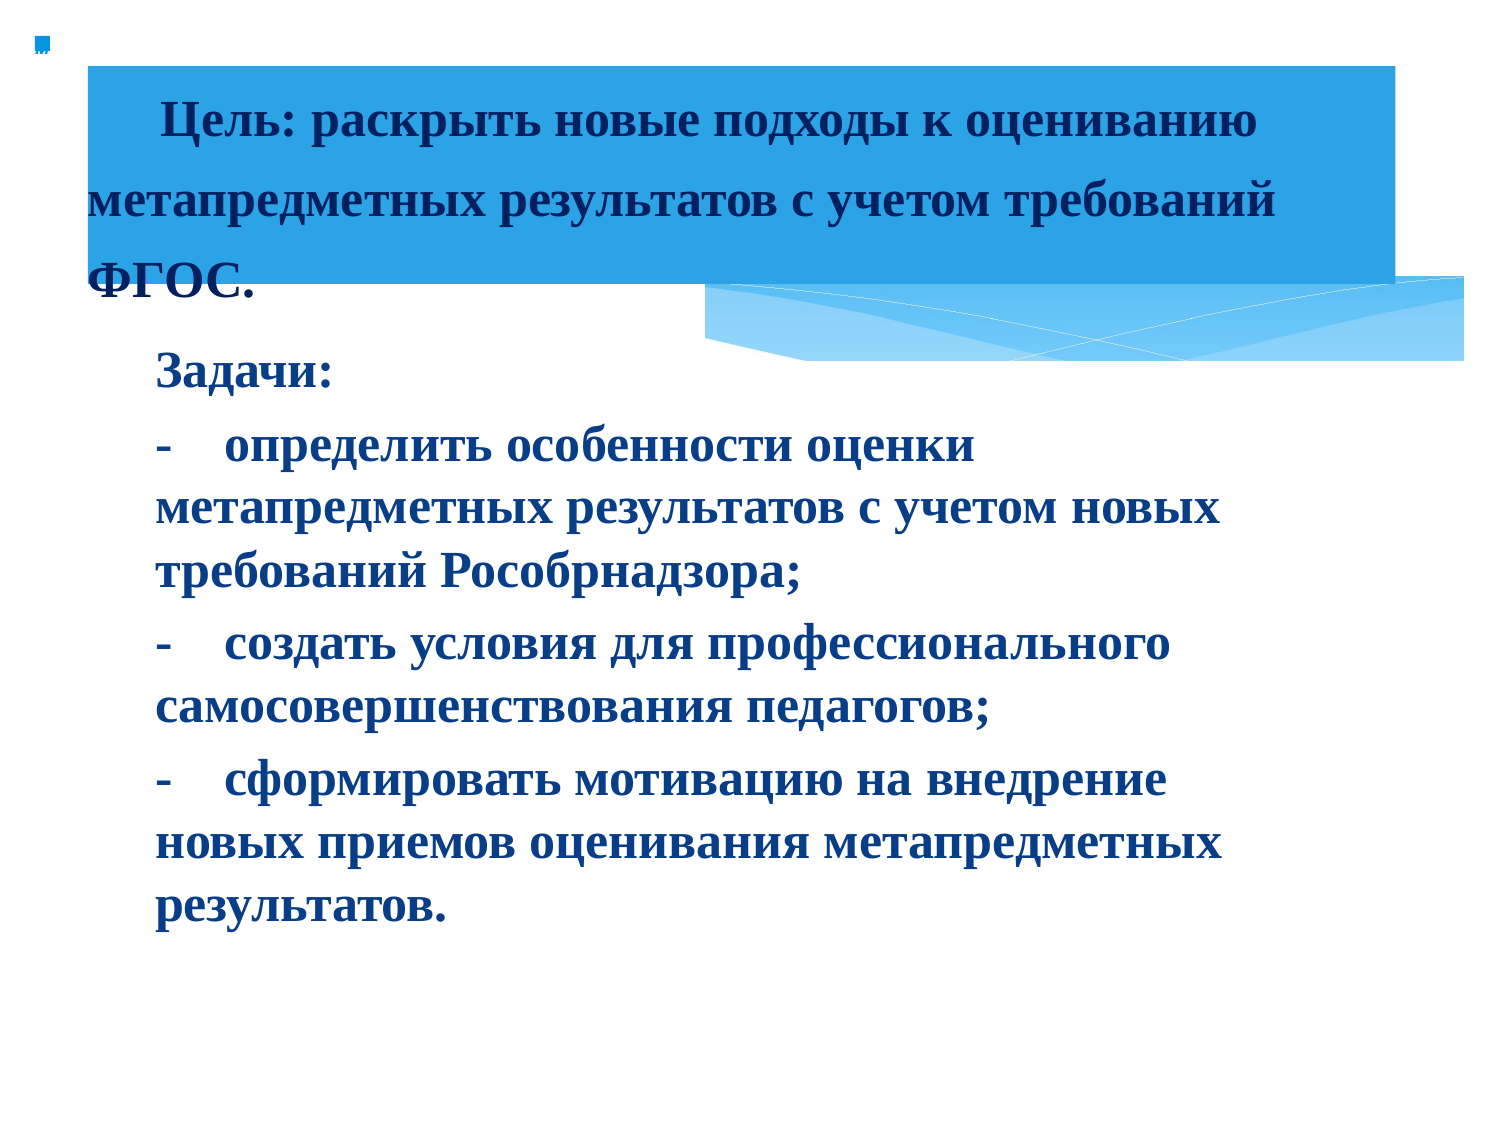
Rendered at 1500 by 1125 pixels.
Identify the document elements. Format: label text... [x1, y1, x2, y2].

picture [704, 276, 1465, 362]
text_box Задачи: - определить особенности оценки метапредметных результатов с учетом новых требований Рособрнадзора; - создать условия для профессионального самосовершенствования педагогов; - сформировать мотивацию на внедрение новых приемов оценивания метапредметных результатов. [154, 340, 1282, 945]
text_box м [34, 35, 50, 51]
text_box Цель: раскрыть новые подходы к оцениванию метапредметных результатов с учетом требований ФГОС. [87, 66, 1396, 284]
